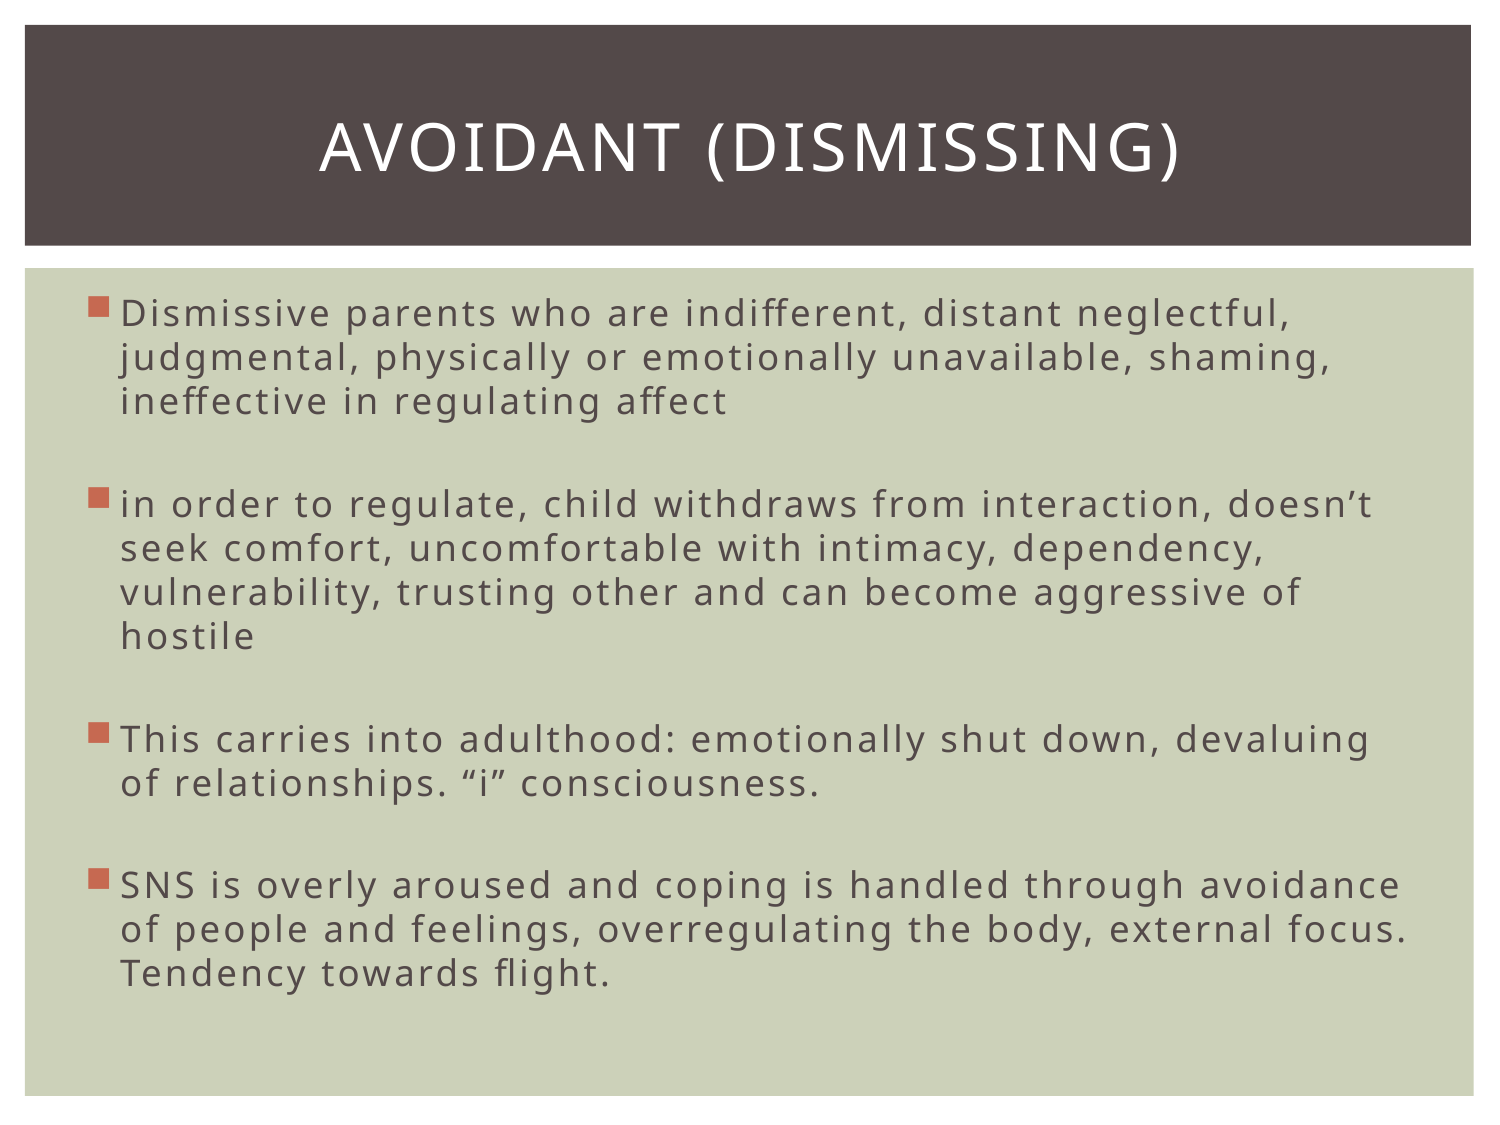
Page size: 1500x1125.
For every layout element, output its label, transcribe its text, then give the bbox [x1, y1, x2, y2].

title Avoidant (Dismissing) [62, 58, 1438, 232]
list Dismissive parents who are indifferent, distant neglectful, judgmental, physically or emotionally unavailable, shaming, ineffective in regulating affect in order to regulate, child withdraws from interaction, doesn’t seek comfort, uncomfortable with intimacy, dependency, vulnerability, trusting other and can become aggressive of hostile This carries into adulthood: emotionally shut down, devaluing of relationships. “i” consciousness. SNS is overly aroused and coping is handled through avoidance of people and feelings, overregulating the body, external focus. Tendency towards flight. [62, 281, 1442, 1005]
